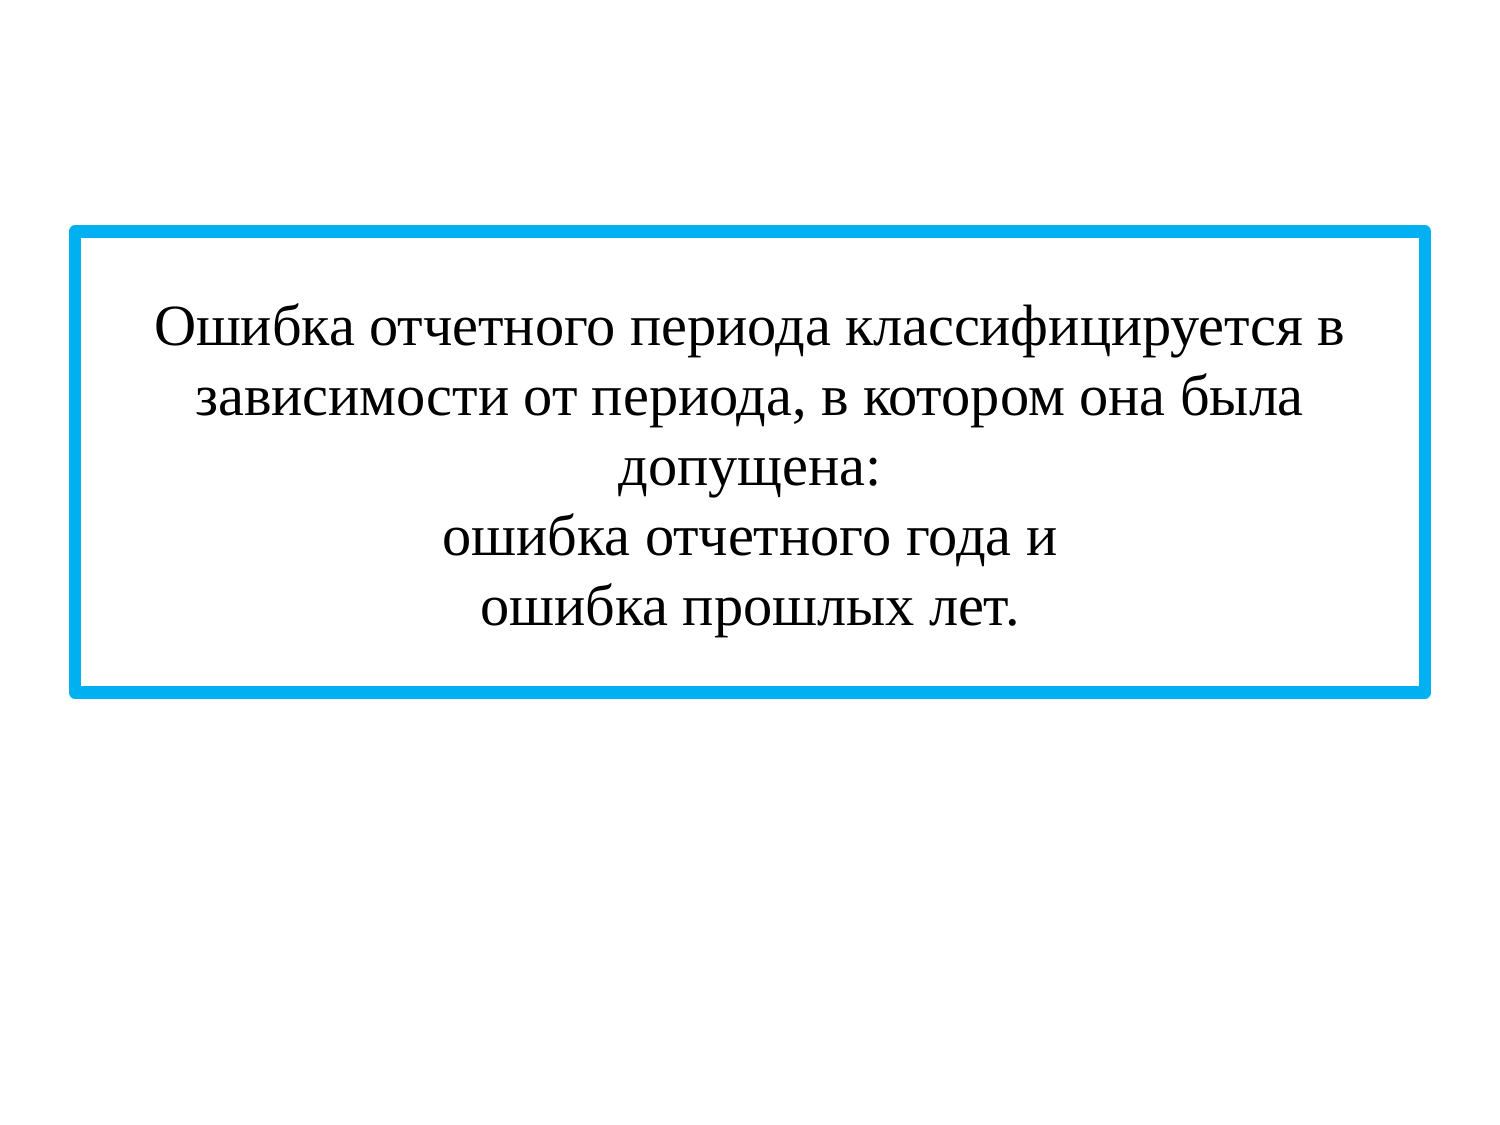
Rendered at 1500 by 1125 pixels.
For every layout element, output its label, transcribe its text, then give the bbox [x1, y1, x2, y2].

title Ошибка отчетного периода классифицируется в зависимости от периода, в котором она была допущена: ошибка отчетного года и ошибка прошлых лет. [75, 231, 1425, 693]
